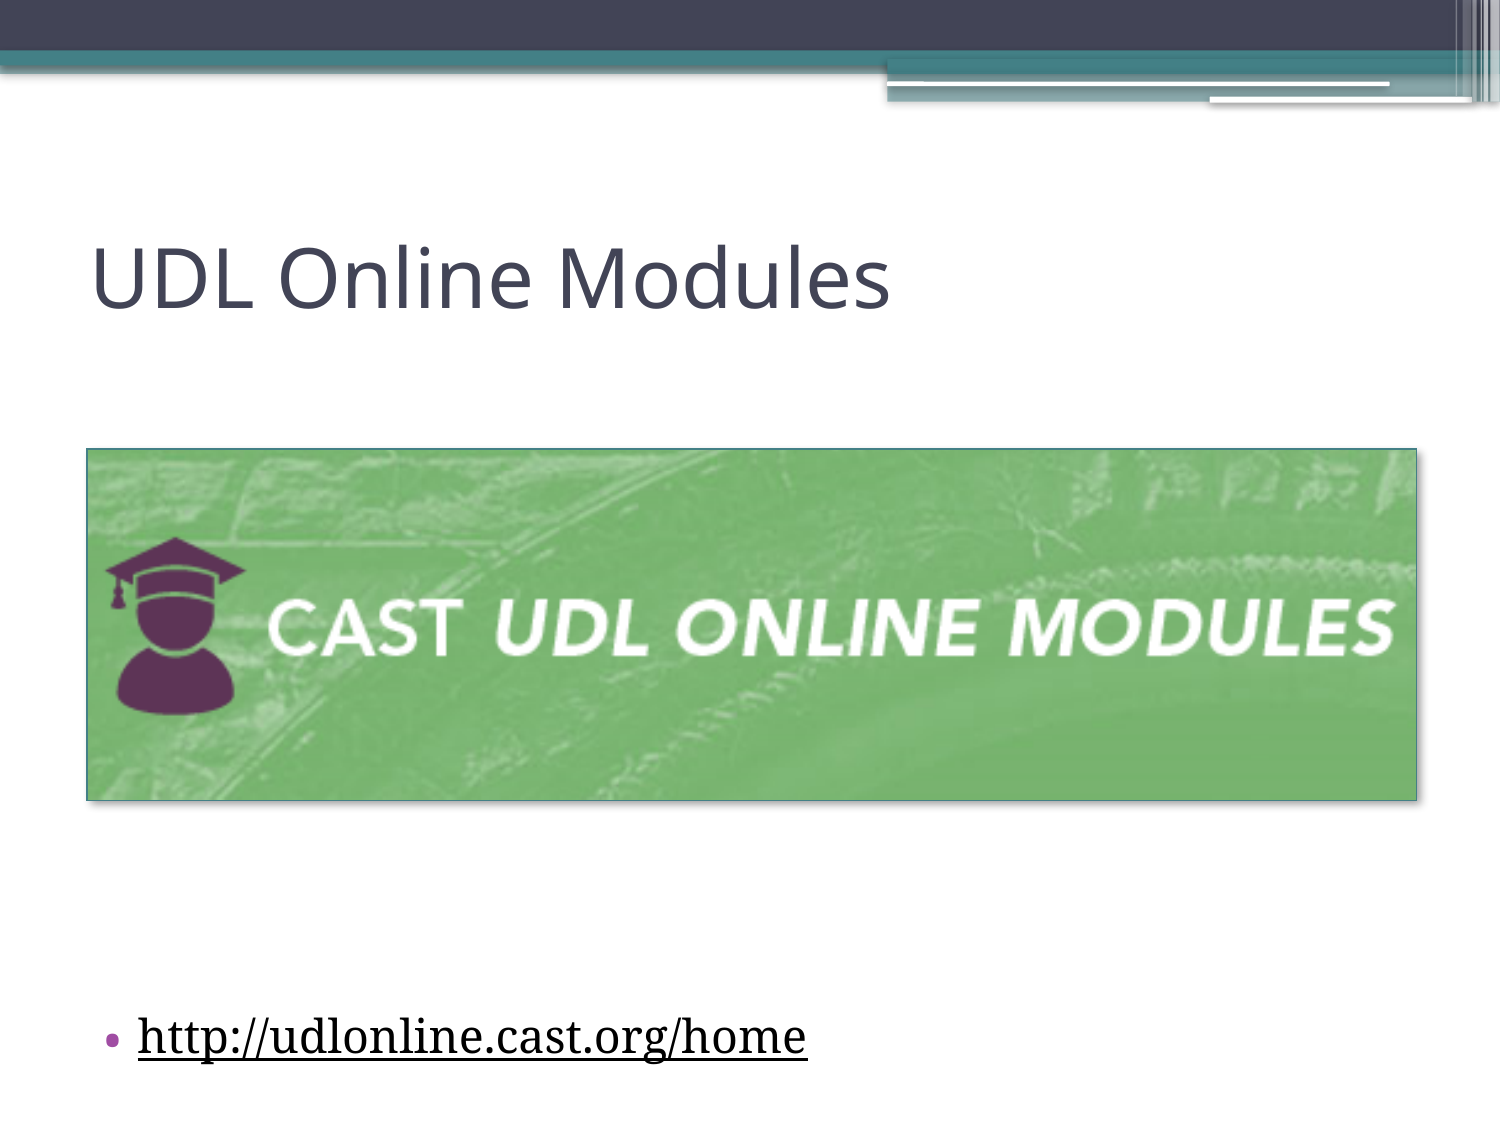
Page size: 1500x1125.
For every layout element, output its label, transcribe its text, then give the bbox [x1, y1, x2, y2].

list http://udlonline.cast.org/home [75, 999, 1425, 1079]
picture [87, 449, 1417, 801]
title UDL Online Modules [75, 187, 1425, 363]
